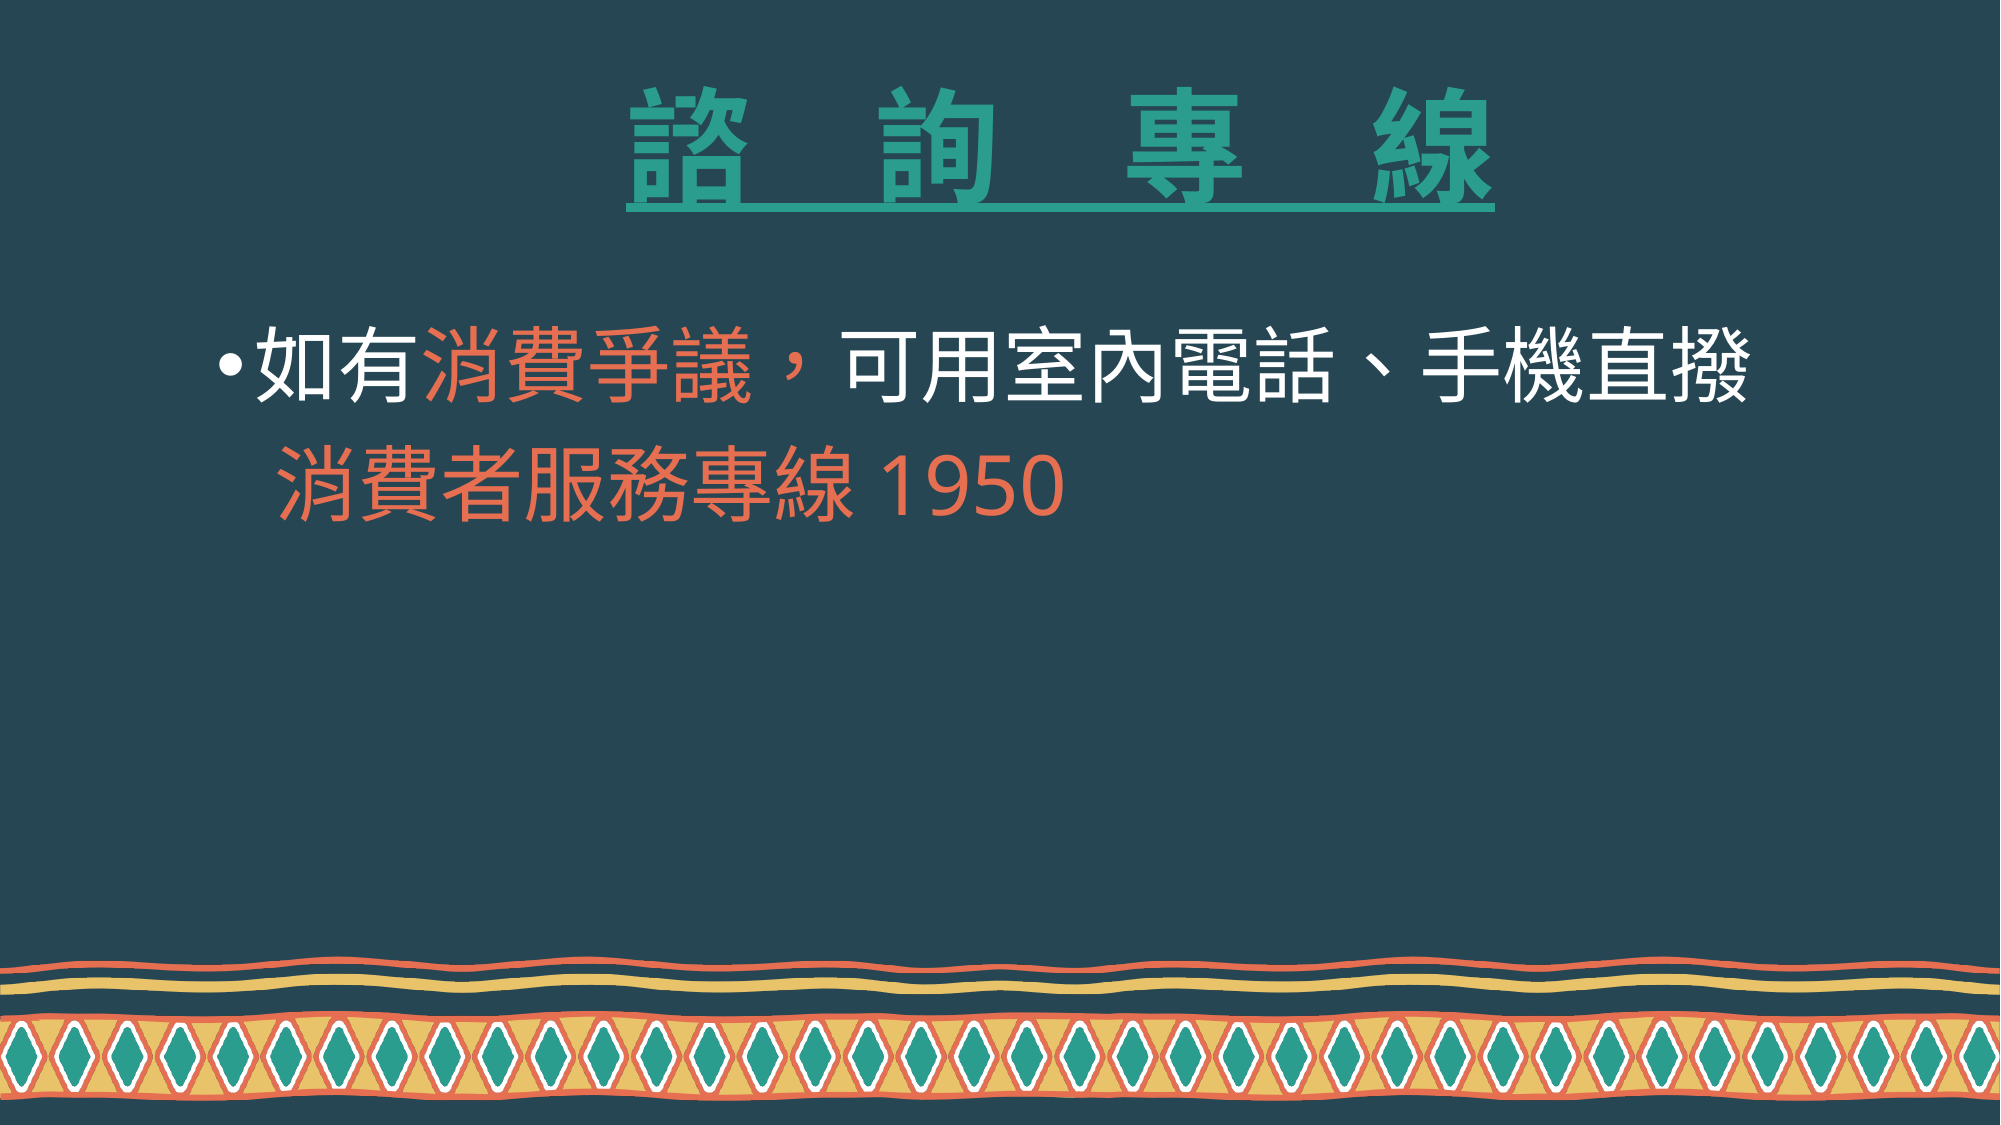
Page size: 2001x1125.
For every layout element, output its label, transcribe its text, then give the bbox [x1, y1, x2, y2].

picture [0, 956, 2000, 1101]
title 諮 詢 專 線 [143, 113, 1853, 219]
text_box 如有消費爭議，可用室內電話、手機直撥 消費者服務專線1950 [202, 299, 1927, 898]
